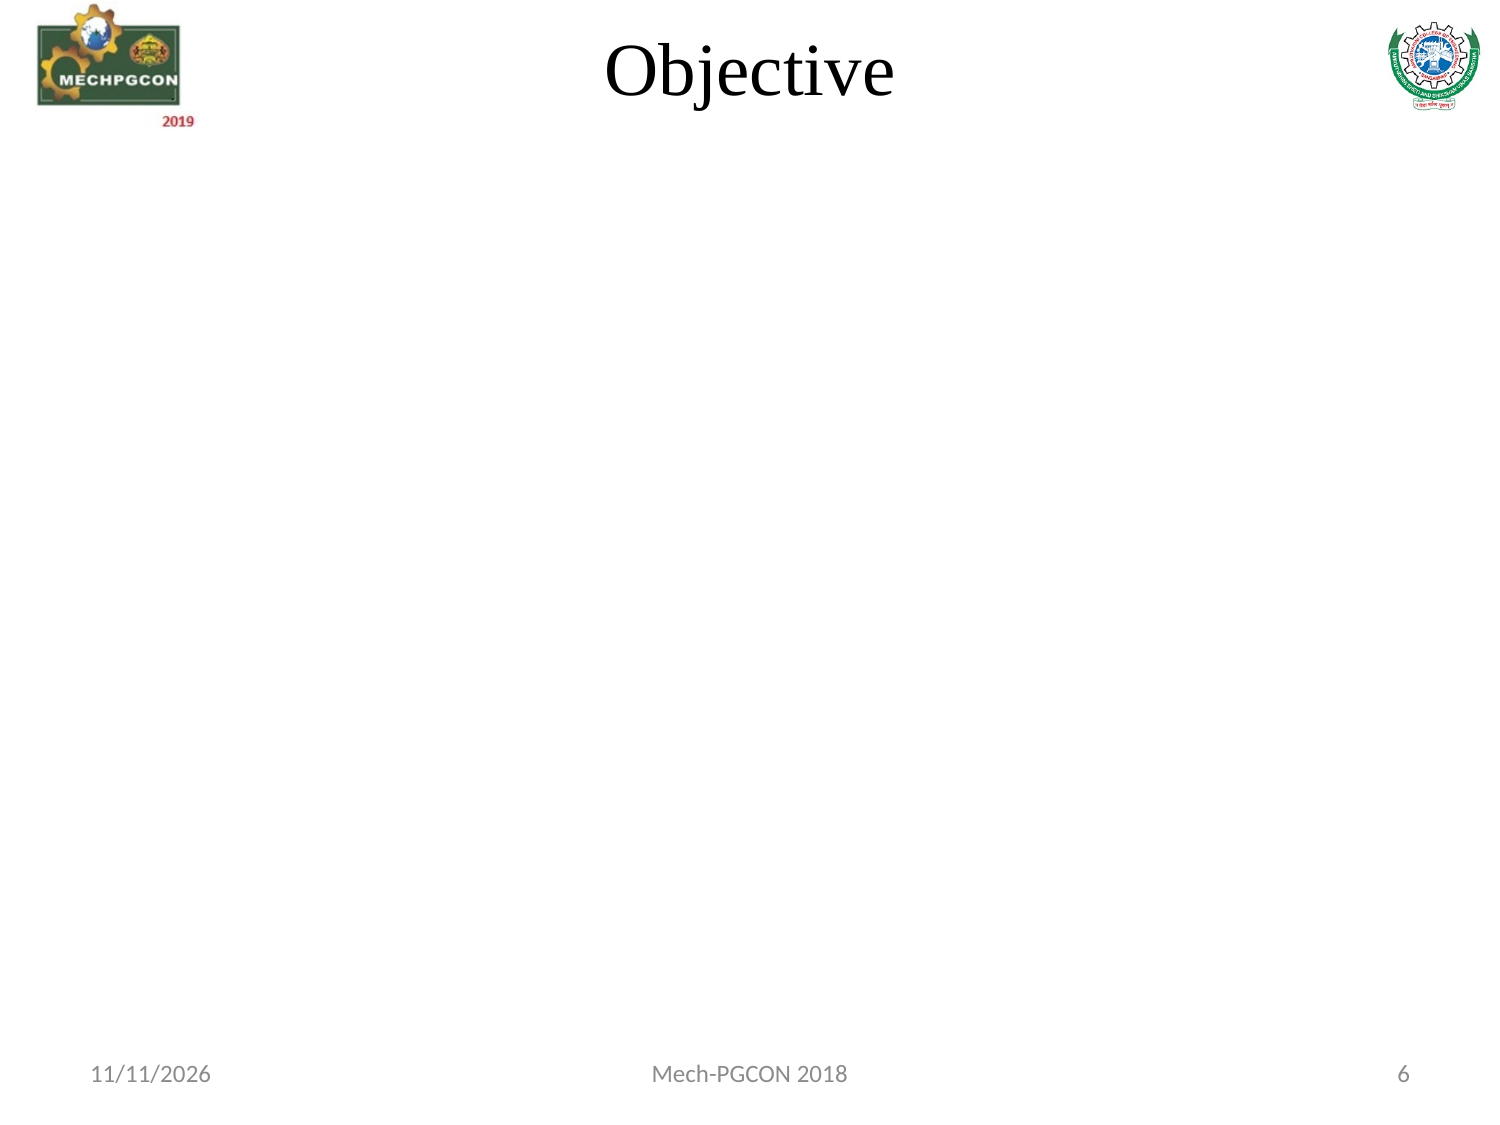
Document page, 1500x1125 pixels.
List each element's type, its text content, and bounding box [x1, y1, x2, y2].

title Objective [75, 7, 1425, 124]
slide_number 6 [1074, 1042, 1425, 1103]
picture [17, 1, 208, 130]
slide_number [75, 1042, 425, 1103]
footer Mech-PGCON 2018 [512, 1042, 988, 1103]
picture [1376, 7, 1500, 131]
